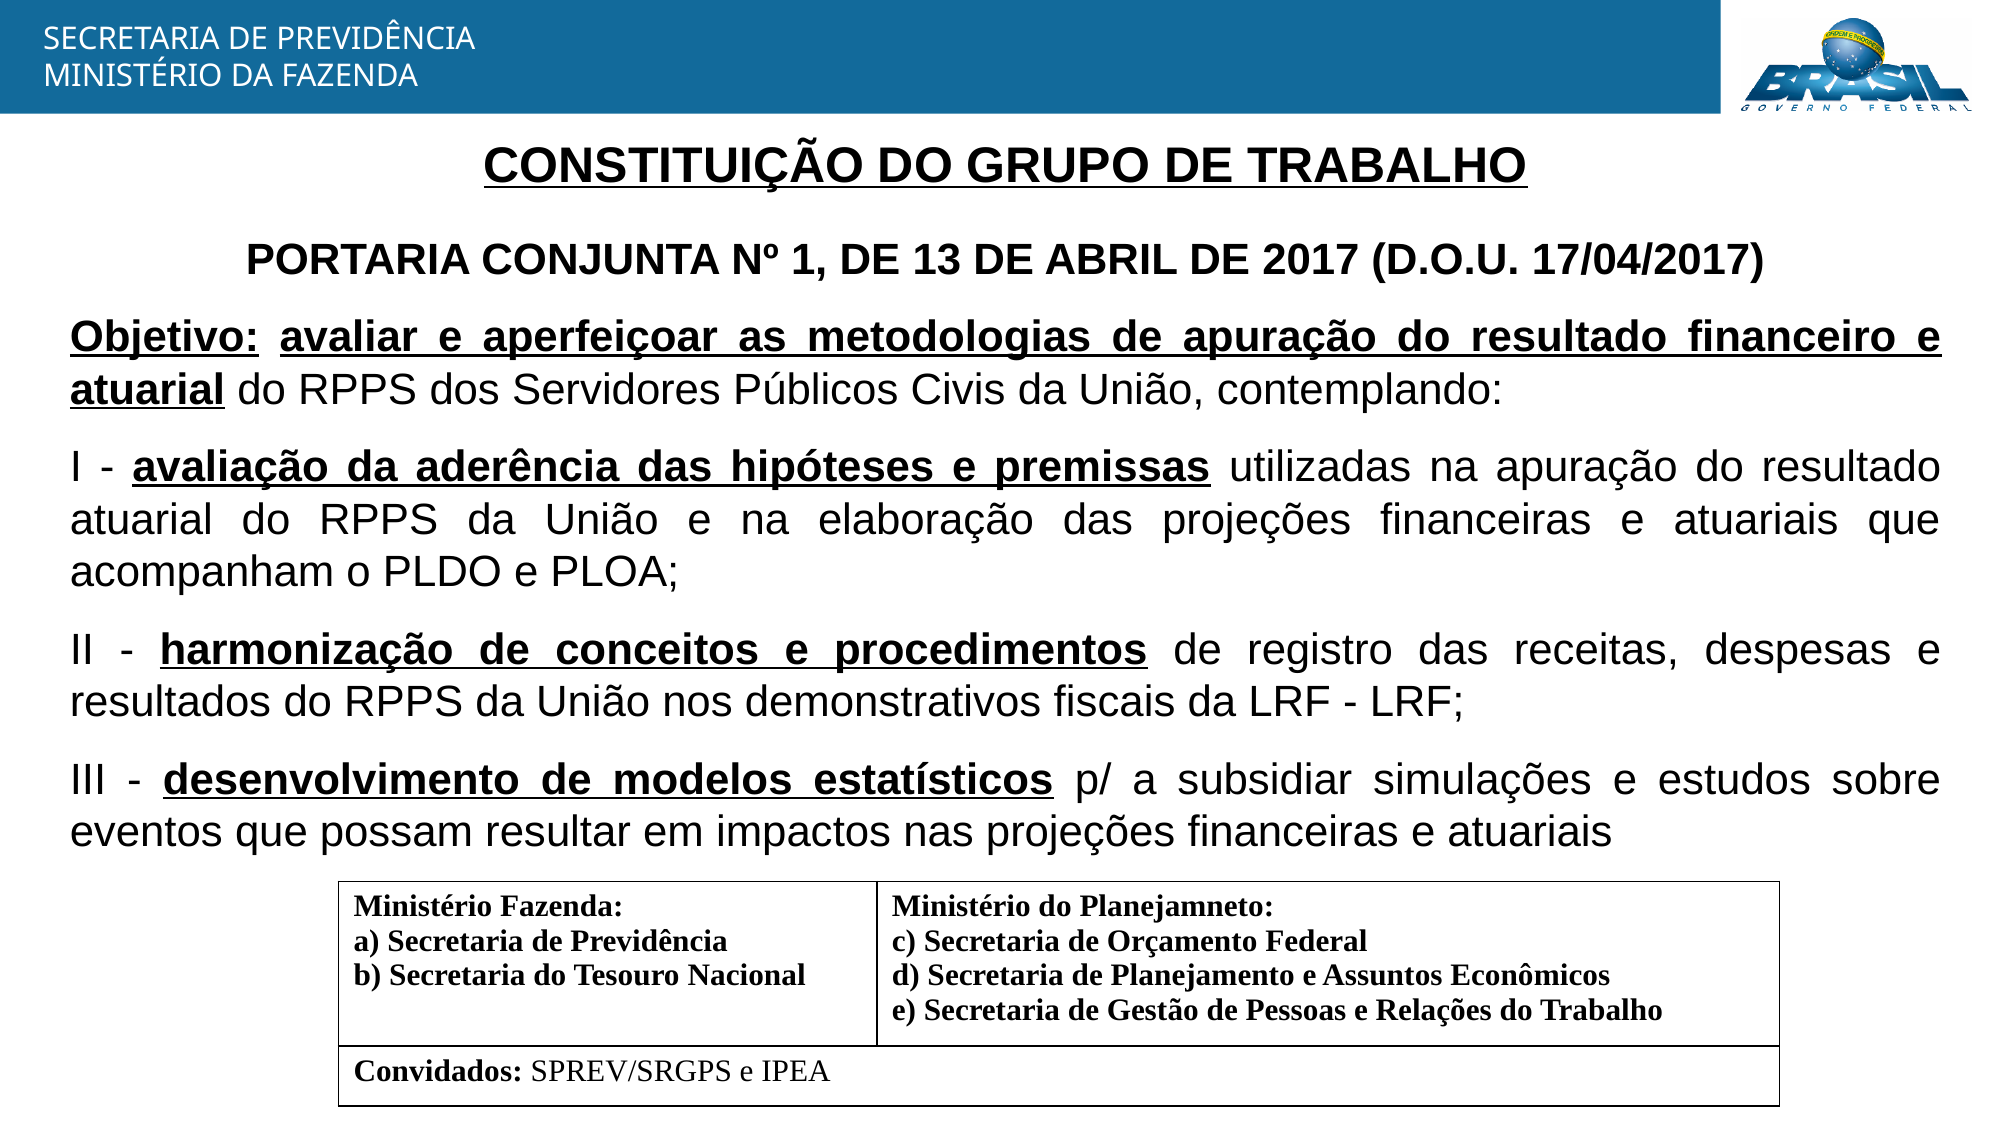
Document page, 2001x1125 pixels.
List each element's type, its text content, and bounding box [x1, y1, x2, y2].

table_header Ministério Fazenda: a) Secretaria de Previdência b) Secretaria do Tesouro Nacional [339, 882, 876, 1045]
text_box CONSTITUIÇÃO DO GRUPO DE TRABALHO PORTARIA CONJUNTA Nº 1, DE 13 DE ABRIL DE 2017 (D.O.U. 17/04/2017) Objetivo: avaliar e aperfeiçoar as metodologias de apuração do resultado financeiro e atuarial do RPPS dos Servidores Públicos Civis da União, contemplando: I - avaliação da aderência das hipóteses e premissas utilizadas na apuração do resultado atuarial do RPPS da União e na elaboração das projeções financeiras e atuariais que acompanham o PLDO e PLOA; II - harmonização de conceitos e procedimentos de registro das receitas, despesas e resultados do RPPS da União nos demonstrativos fiscais da LRF - LRF; III - desenvolvimento de modelos estatísticos p/ a subsidiar simulações e estudos sobre eventos que possam resultar em impactos nas projeções financeiras e atuariais [54, 125, 1957, 863]
table_cell Convidados: SPREV/SRGPS e IPEA [339, 1047, 1779, 1105]
table_header Ministério do Planejamneto: c) Secretaria de Orçamento Federal d) Secretaria de Planejamento e Assuntos Econômicos e) Secretaria de Gestão de Pessoas e Relações do Trabalho [878, 882, 1779, 1045]
picture [1741, 18, 1972, 111]
